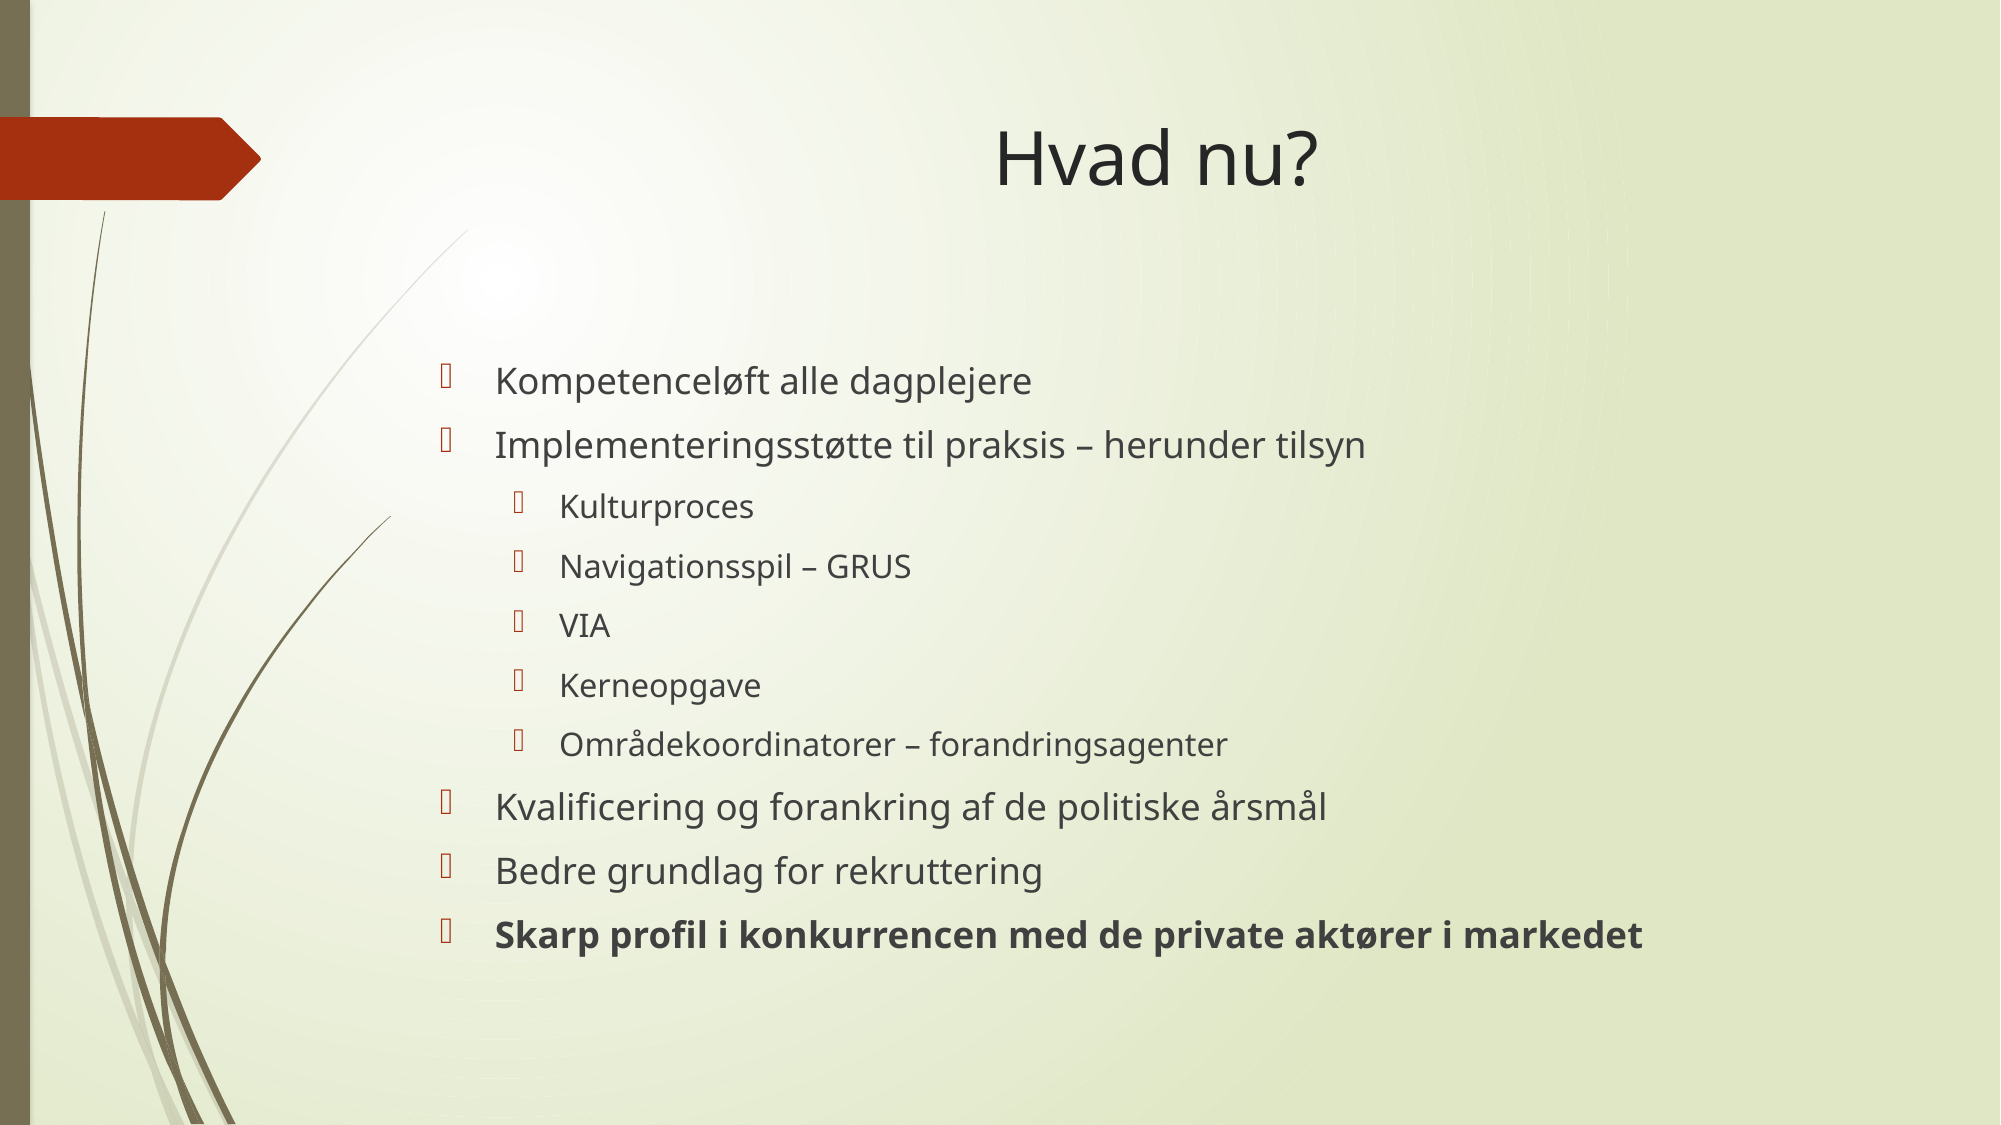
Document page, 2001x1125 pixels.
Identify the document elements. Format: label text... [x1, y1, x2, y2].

title Hvad nu? [425, 102, 1888, 313]
list Kompetenceløft alle dagplejere Implementeringsstøtte til praksis – herunder tilsyn Kulturproces Navigationsspil – GRUS VIA Kerneopgave Områdekoordinatorer – forandringsagenter Kvalificering og forankring af de politiske årsmål Bedre grundlag for rekruttering Skarp profil i konkurrencen med de private aktører i markedet [424, 350, 1888, 970]
